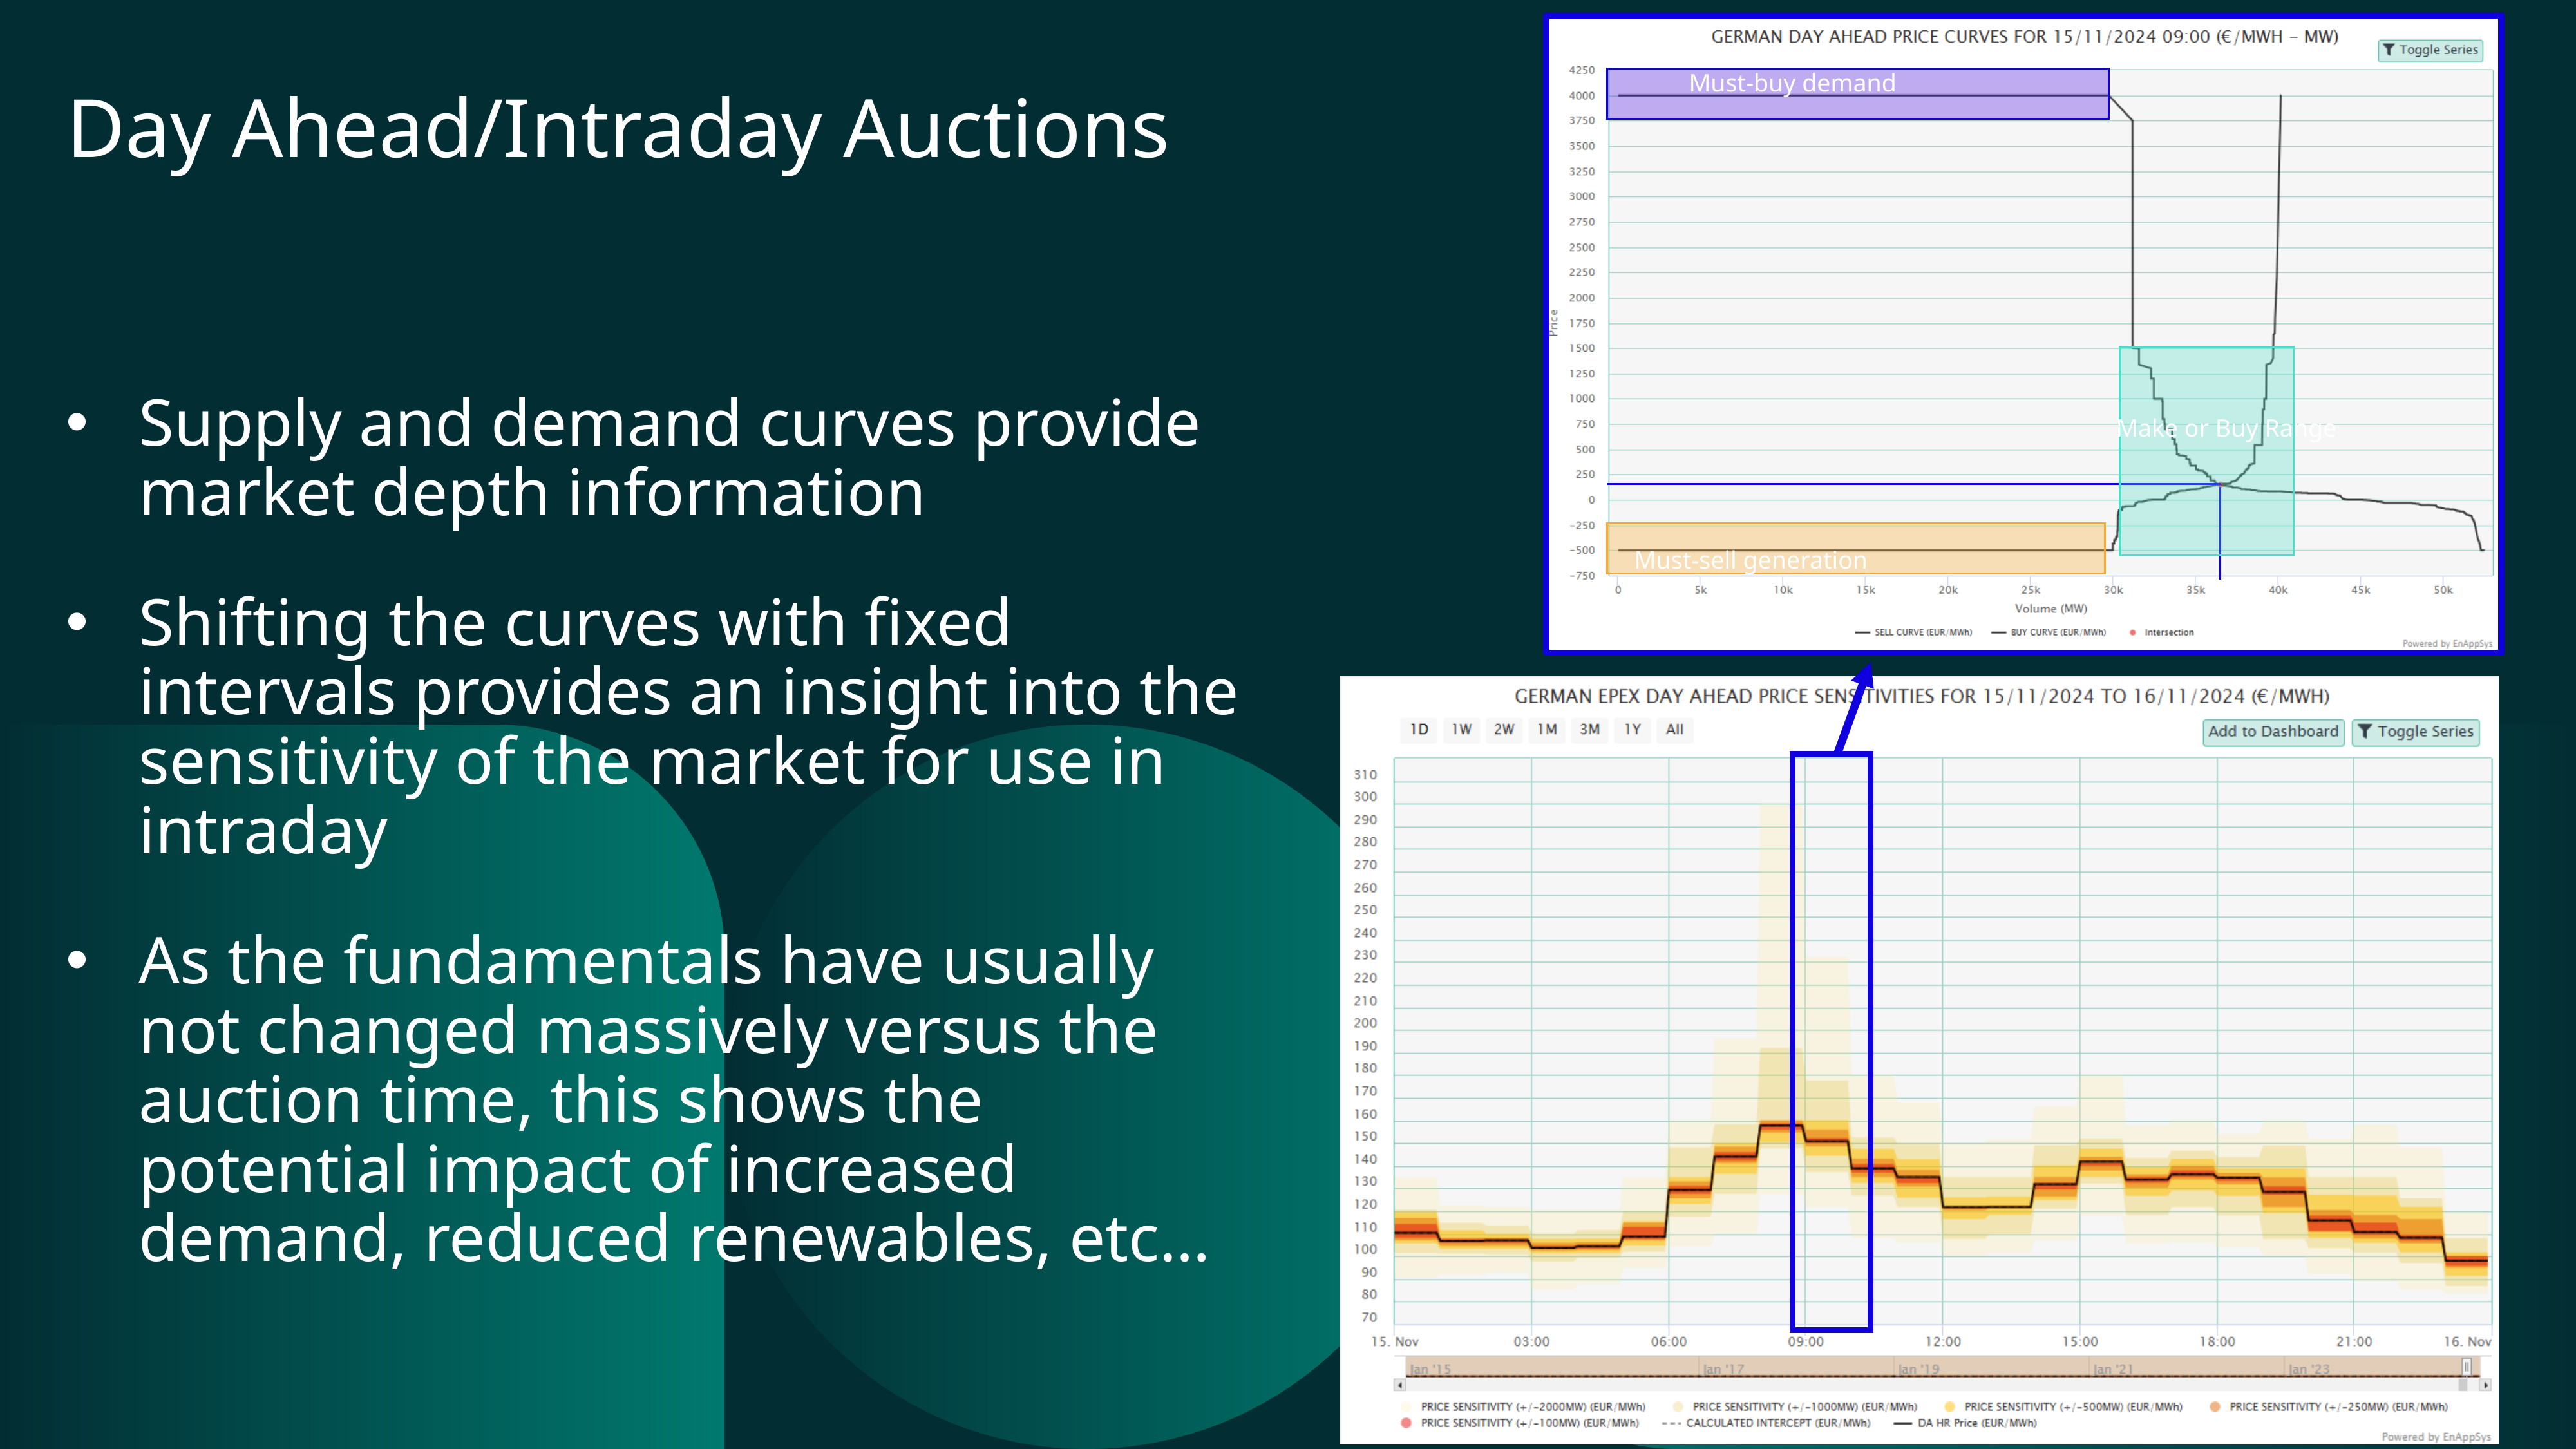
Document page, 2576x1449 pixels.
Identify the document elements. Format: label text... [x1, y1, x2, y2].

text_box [1837, 661, 1871, 755]
title Day Ahead/Intraday Auctions [57, 83, 1240, 269]
picture [0, 0, 2576, 1449]
text_box Supply and demand curves provide market depth information Shifting the curves with fixed intervals provides an insight into the sensitivity of the market for use in intraday As the fundamentals have usually not changed massively versus the auction time, this shows the potential impact of increased demand, reduced renewables, etc… [57, 385, 1260, 1410]
